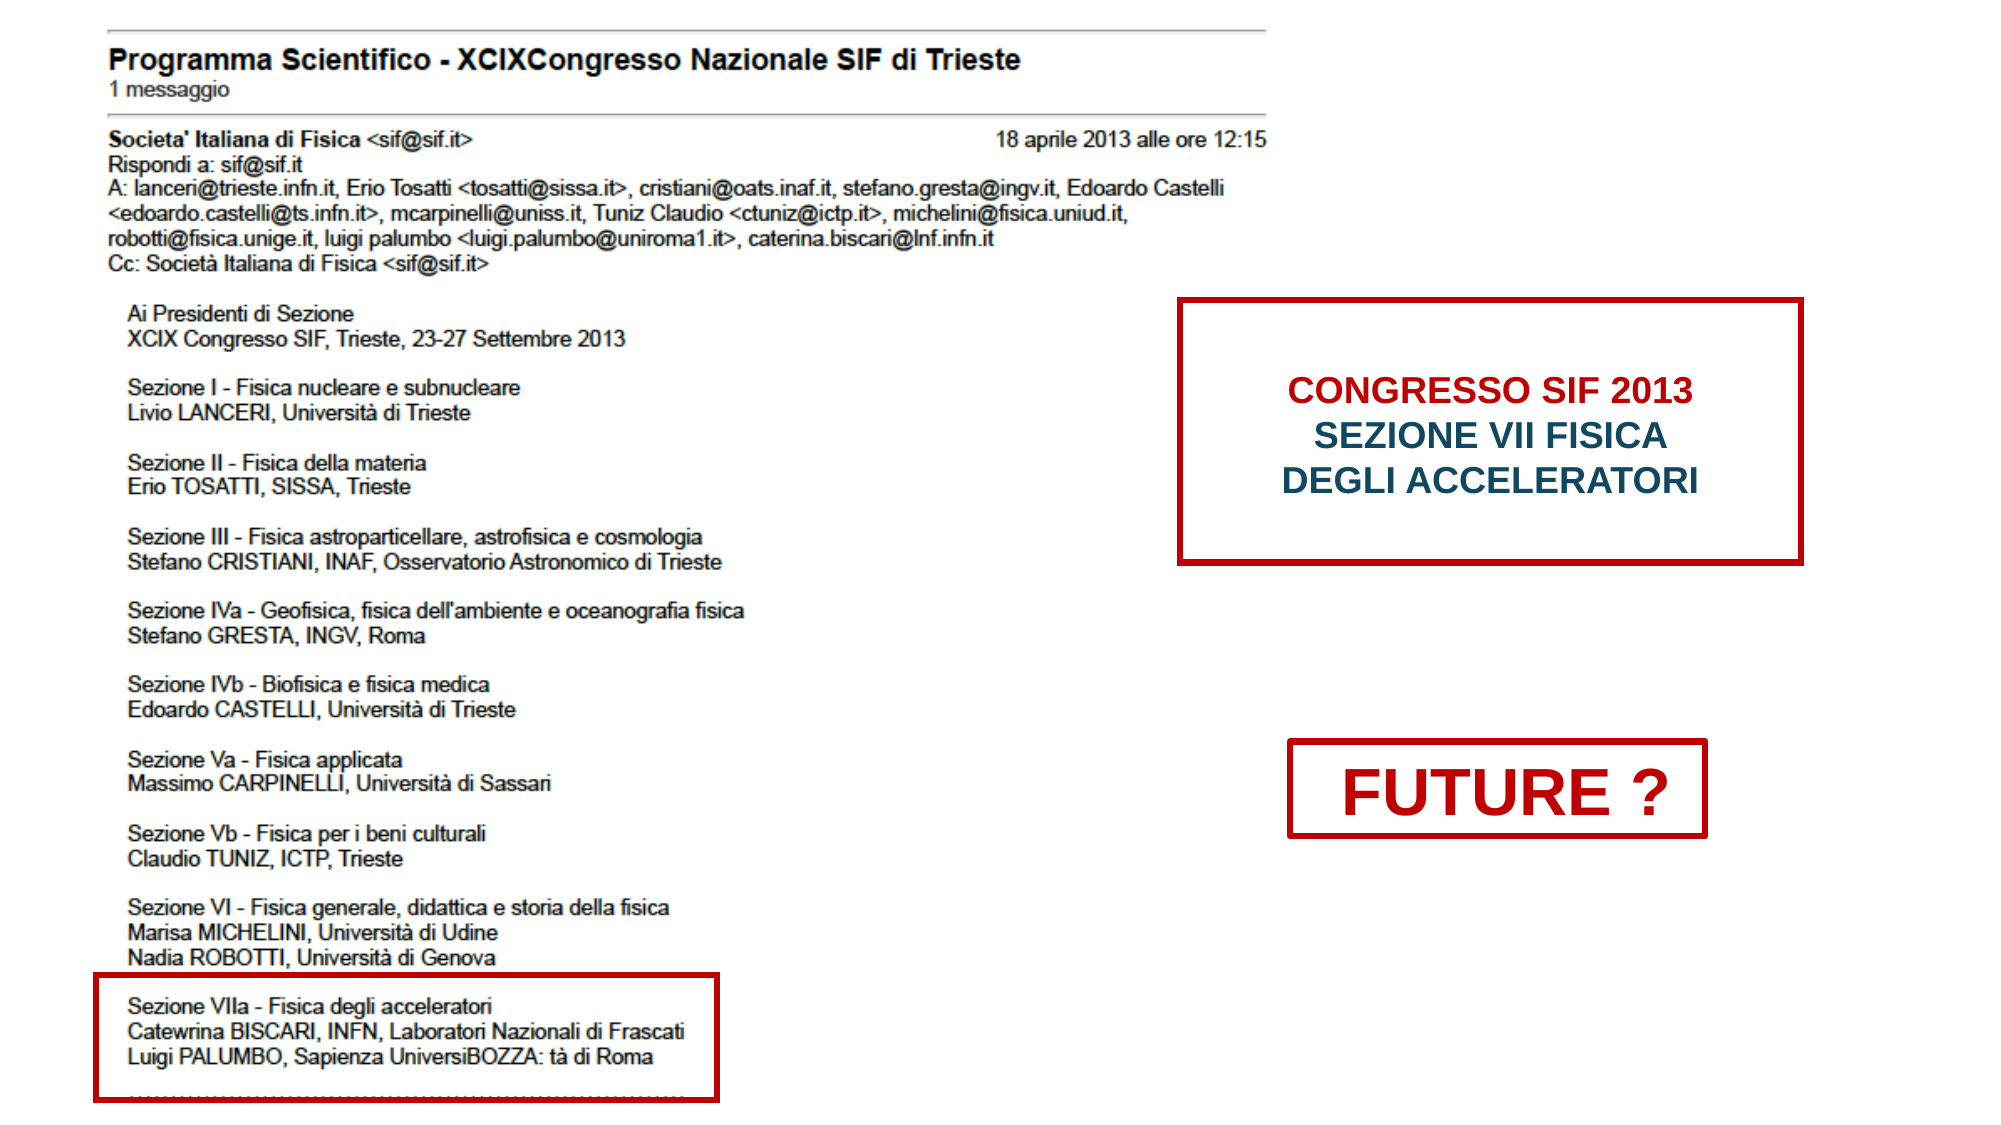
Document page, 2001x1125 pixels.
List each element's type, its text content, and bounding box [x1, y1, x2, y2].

text_box CONGRESSO SIF 2013 SEZIONE VII FISICA DEGLI ACCELERATORI [1304, 358, 1721, 509]
picture [95, 24, 1304, 1125]
text_box FUTURE ? [1304, 741, 1706, 837]
text_box [1304, 299, 1803, 564]
